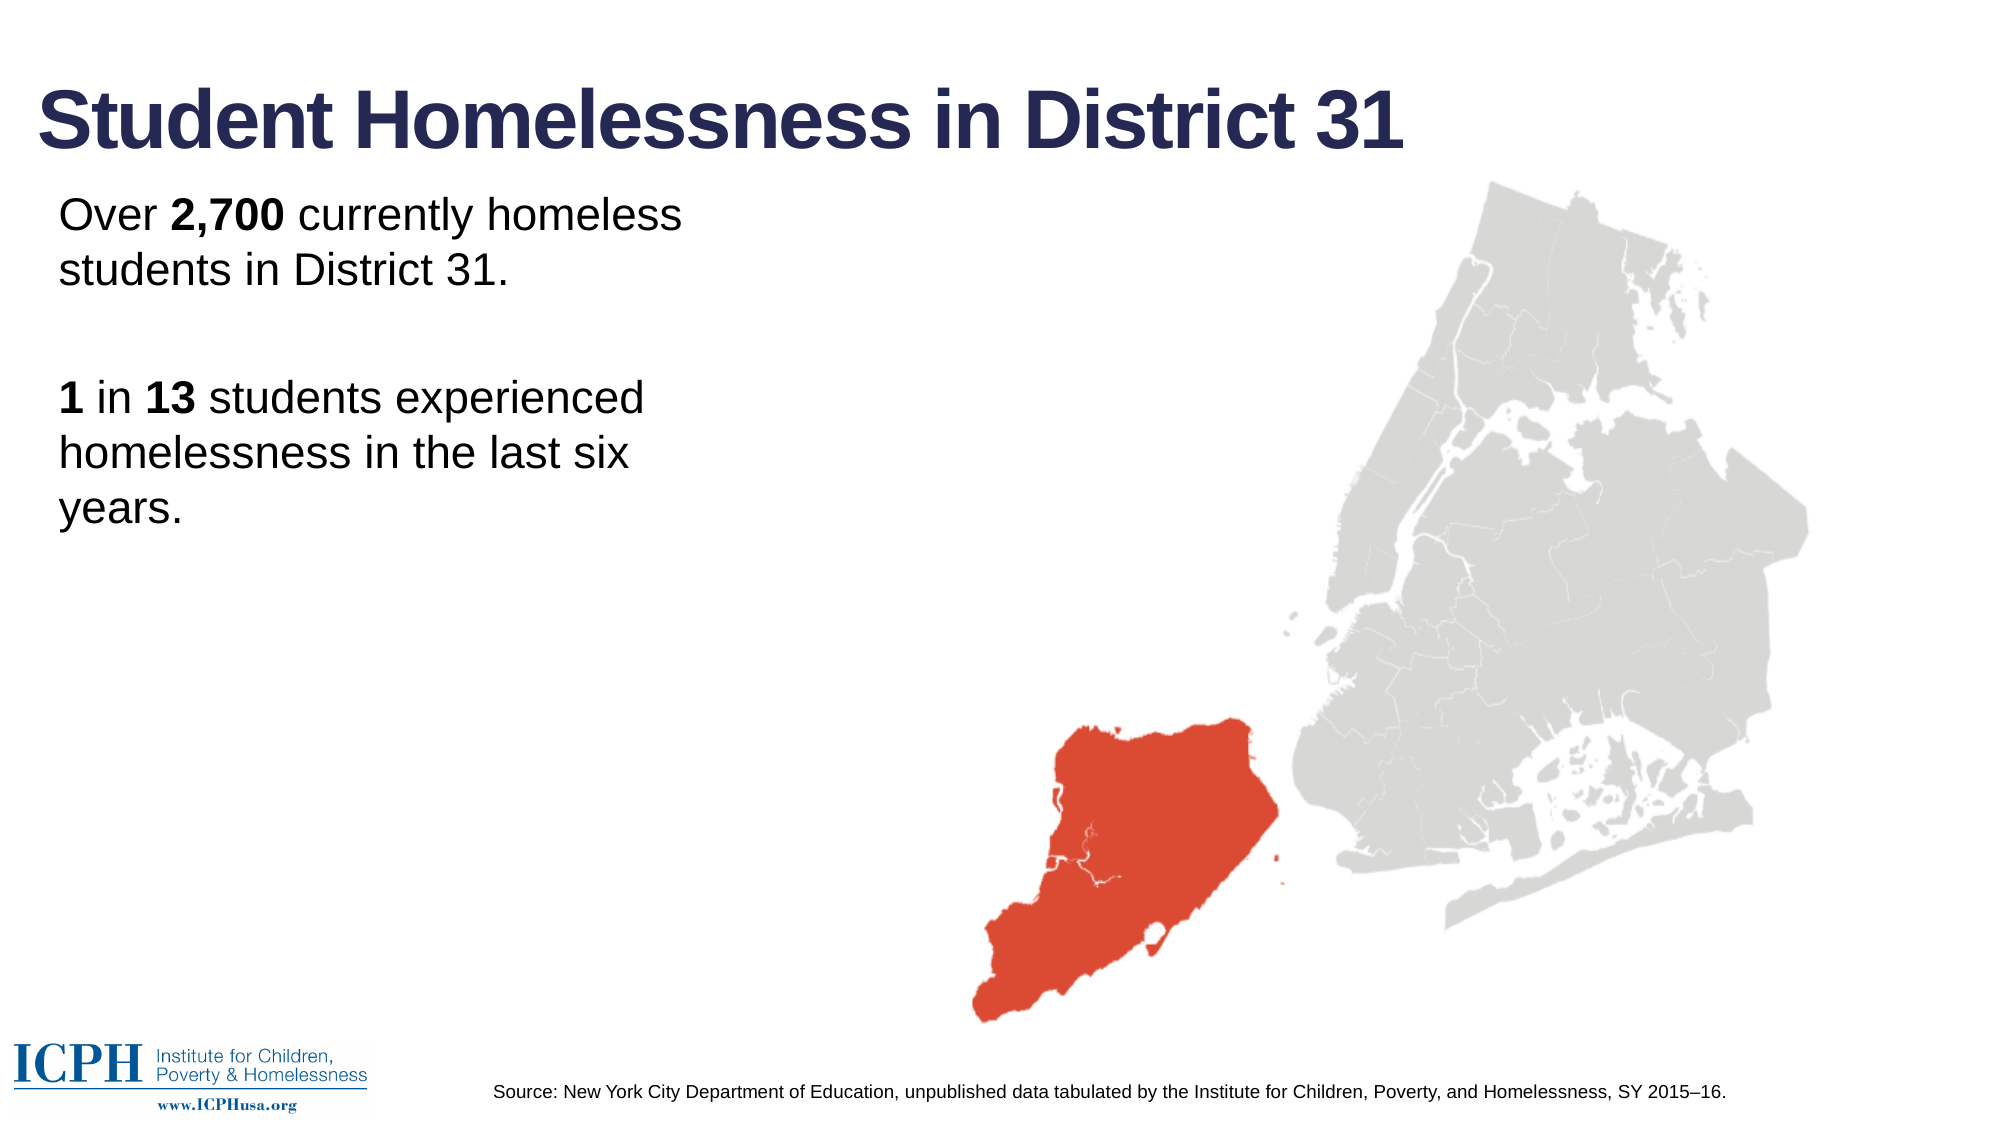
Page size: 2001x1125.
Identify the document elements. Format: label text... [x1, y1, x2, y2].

text_box Student Homelessness in District 31 [22, 52, 1984, 178]
picture [10, 1042, 373, 1115]
picture [964, 177, 1887, 1025]
text_box Source: New York City Department of Education, unpublished data tabulated by the Institute for Children, Poverty, and Homelessness, SY 2015–16. [478, 1072, 1982, 1110]
text_box Over 2,700 currently homeless students in District 31. 1 in 13 students experienced homelessness in the last six years. [43, 178, 759, 914]
